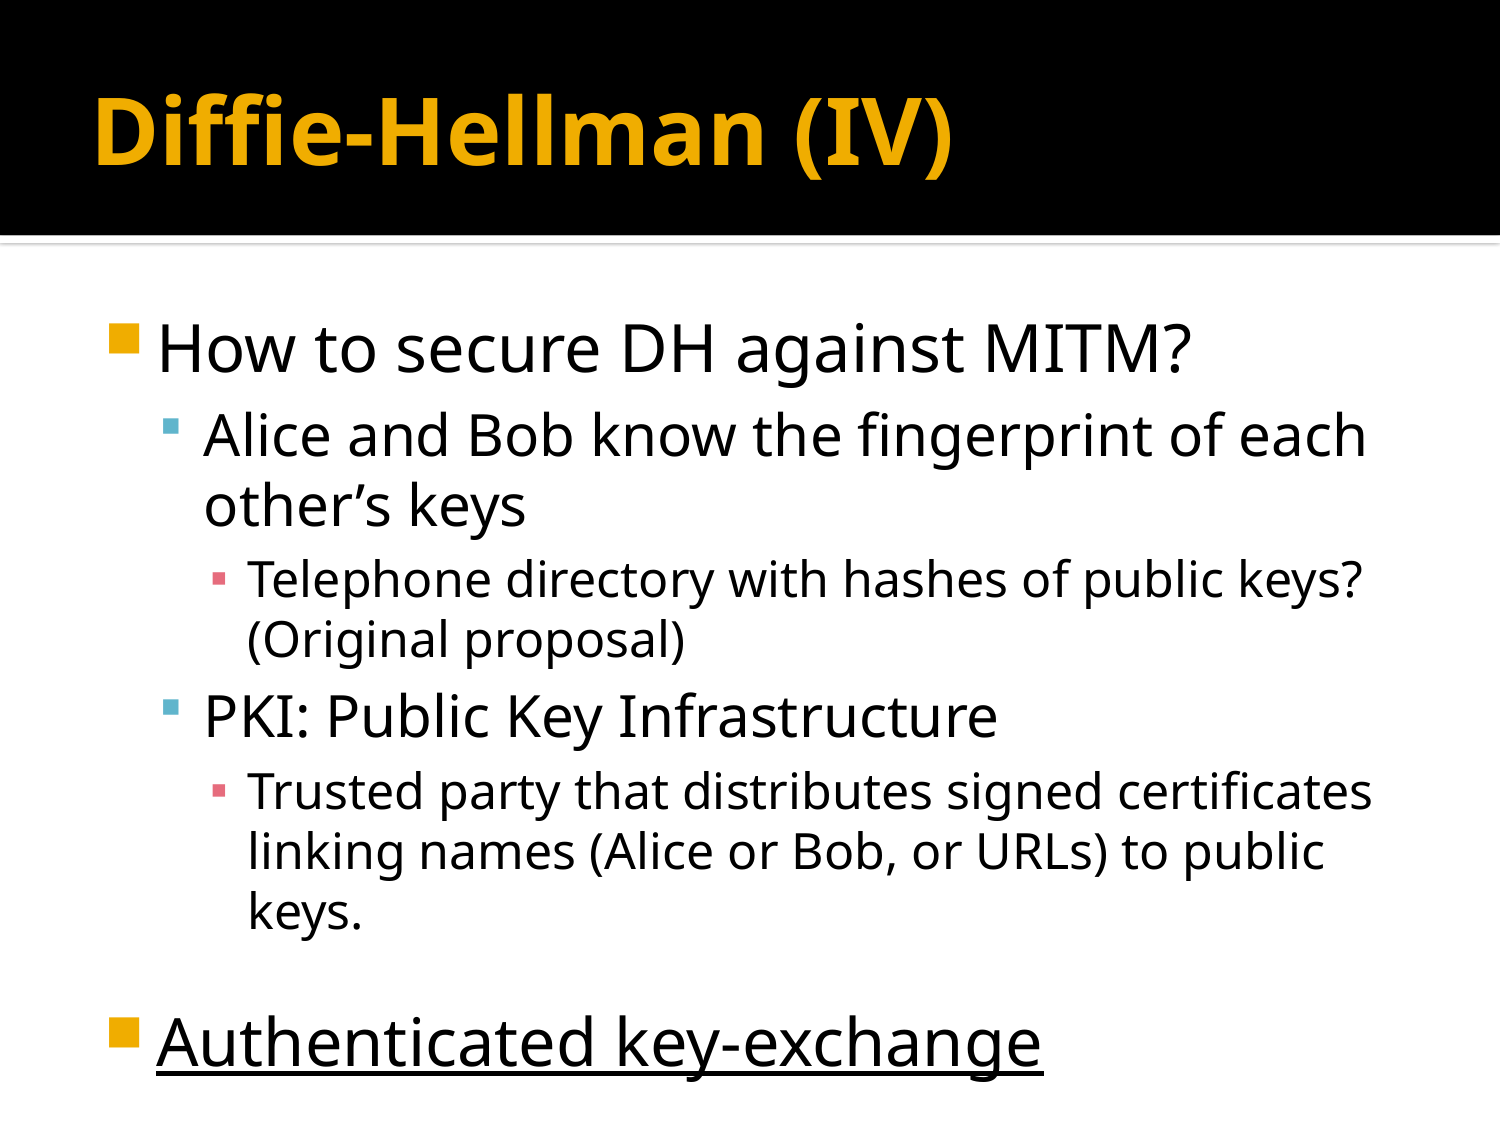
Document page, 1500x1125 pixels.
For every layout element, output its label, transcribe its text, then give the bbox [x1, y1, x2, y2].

title Diffie-Hellman (IV) [75, 25, 1425, 231]
list How to secure DH against MITM? Alice and Bob know the fingerprint of each other’s keys Telephone directory with hashes of public keys? (Original proposal) PKI: Public Key Infrastructure Trusted party that distributes signed certificates linking names (Alice or Bob, or URLs) to public keys. Authenticated key-exchange [75, 291, 1425, 1050]
